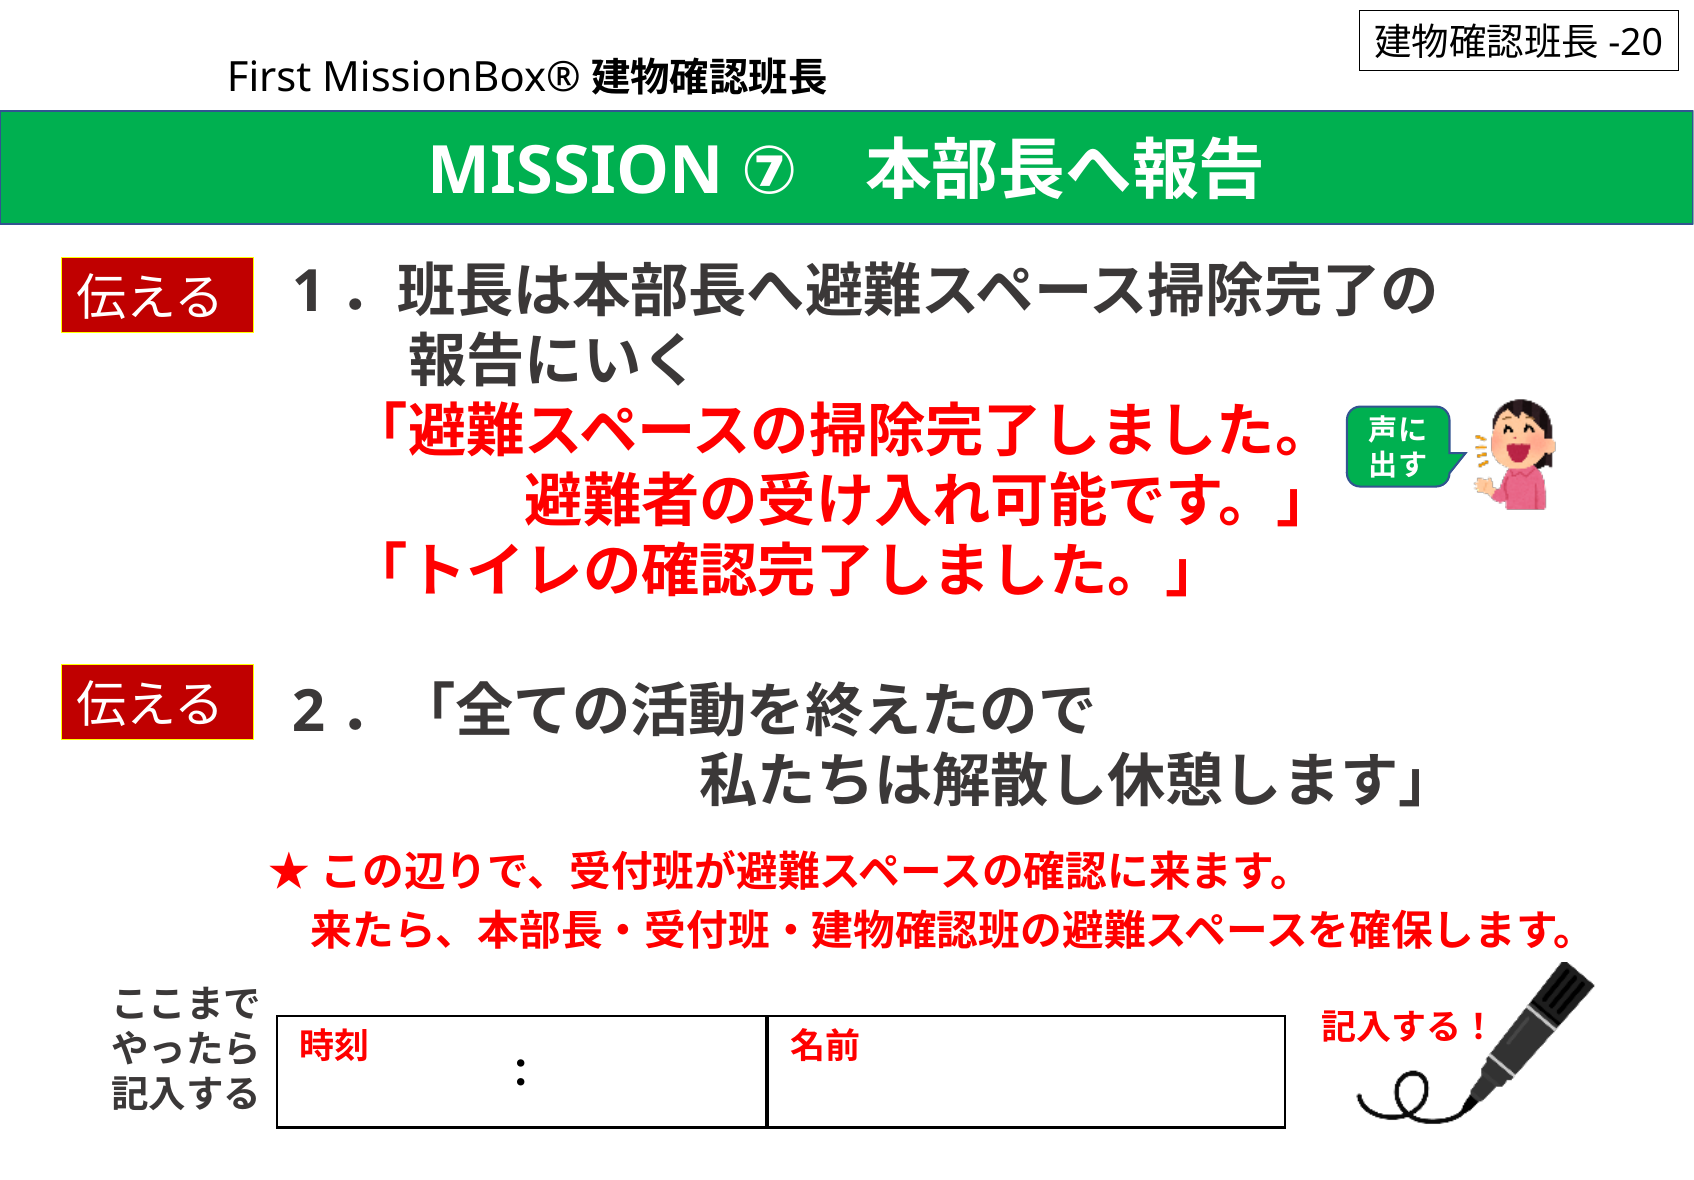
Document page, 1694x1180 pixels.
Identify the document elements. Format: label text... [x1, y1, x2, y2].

text_box MISSION ⑦ 本部長へ報告 [0, 110, 1694, 225]
text_box 伝える [61, 664, 254, 740]
text_box ★この辺りで、受付班が避難スペースの確認に来ます。 来たら、本部長・受付班・建物確認班の避難スペースを確保します。 [253, 836, 1591, 962]
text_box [253, 962, 1597, 1128]
text_box First MissionBox®建物確認班長 [212, 42, 844, 108]
text_box 建物確認班長-20 [1359, 10, 1679, 71]
text_box ここまでやったら記入する [96, 972, 253, 1123]
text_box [1346, 398, 1568, 513]
text_box 伝える [61, 257, 254, 333]
text_box 1．班長は本部長へ避難スペース掃除完了の 報告にいく 「避難スペースの掃除完了しました。 避難者の受け入れ可能です。」 「トイレの確認完了しました。」 2．「全ての活動を終えたので 私たちは解散し休憩します」 [277, 245, 1630, 821]
